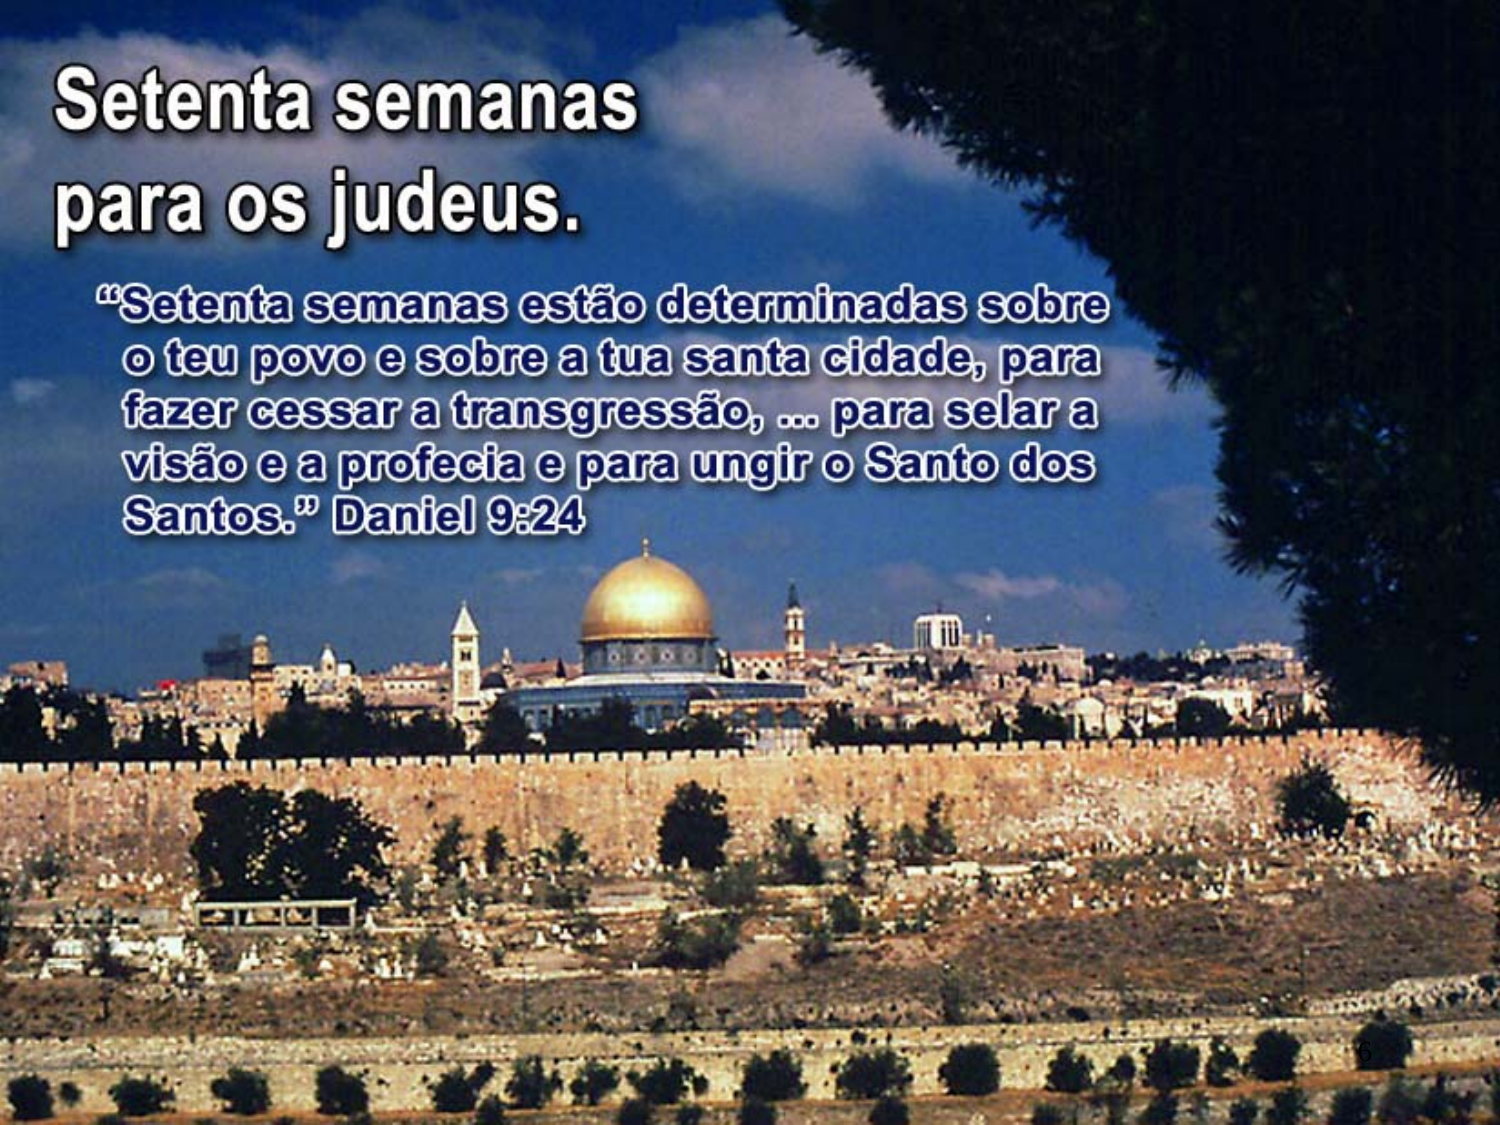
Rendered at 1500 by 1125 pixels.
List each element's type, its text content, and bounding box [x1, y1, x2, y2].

picture [0, 0, 1500, 1125]
slide_number 6 [1074, 1025, 1388, 1100]
